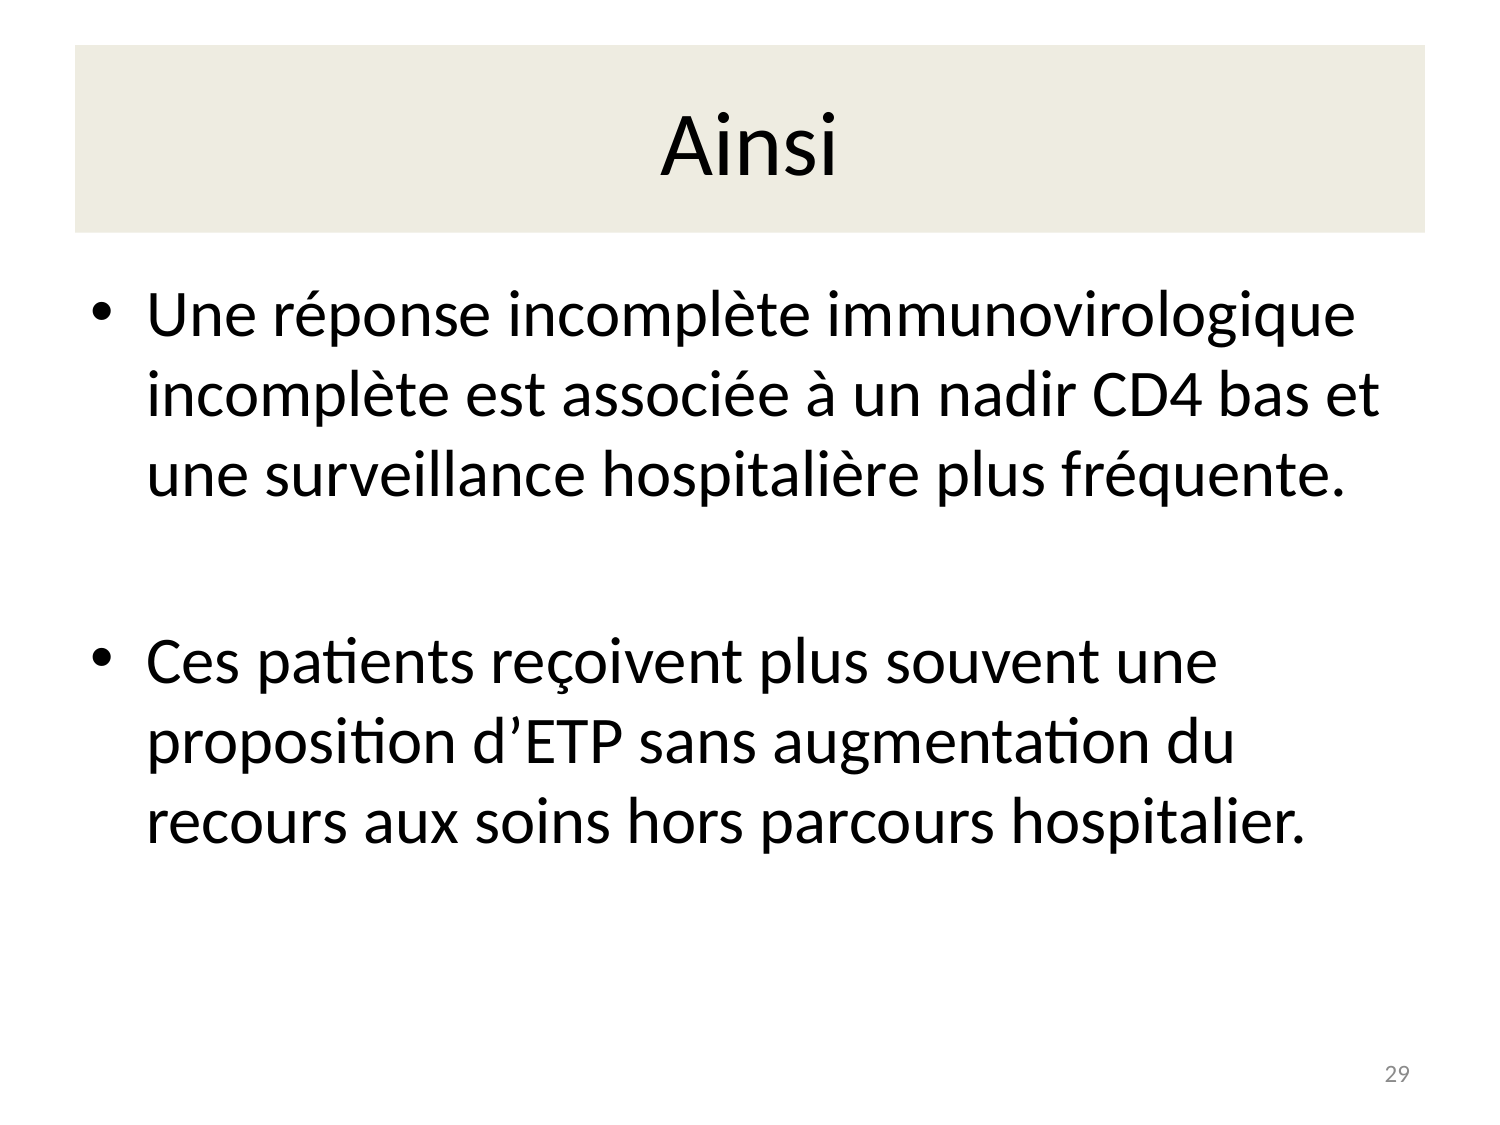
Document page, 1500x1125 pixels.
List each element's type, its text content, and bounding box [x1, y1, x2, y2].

list Une réponse incomplète immunovirologique incomplète est associée à un nadir CD4 bas et une surveillance hospitalière plus fréquente. Ces patients reçoivent plus souvent une proposition d’ETP sans augmentation du recours aux soins hors parcours hospitalier. [75, 262, 1425, 1005]
slide_number 29 [1074, 1042, 1425, 1103]
title Ainsi [75, 45, 1425, 233]
